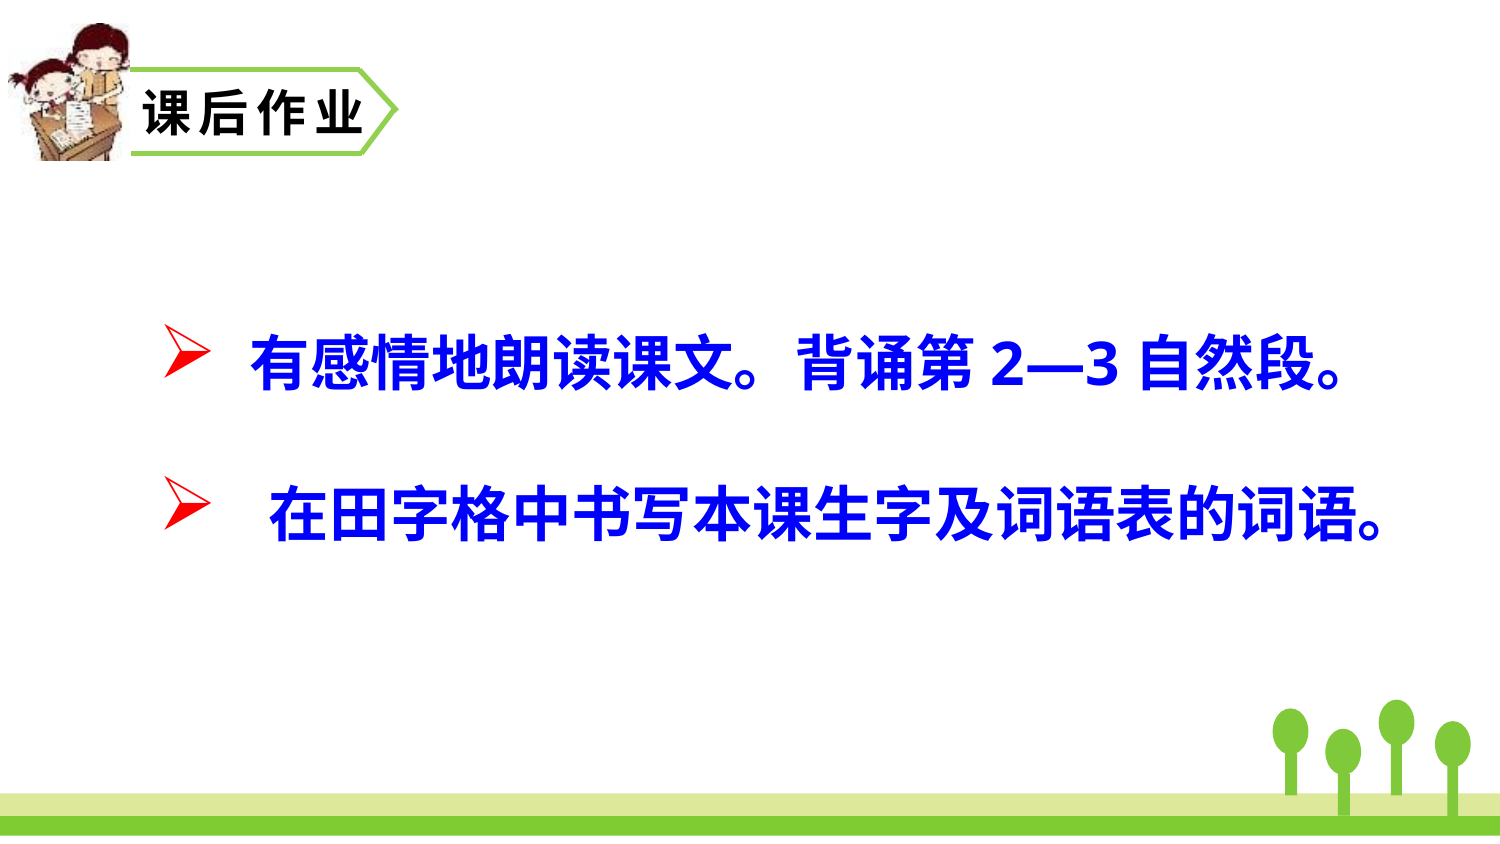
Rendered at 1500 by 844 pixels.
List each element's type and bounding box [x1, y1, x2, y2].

text_box [143, 308, 1381, 415]
text_box [143, 459, 1442, 567]
text_box [8, 23, 403, 162]
